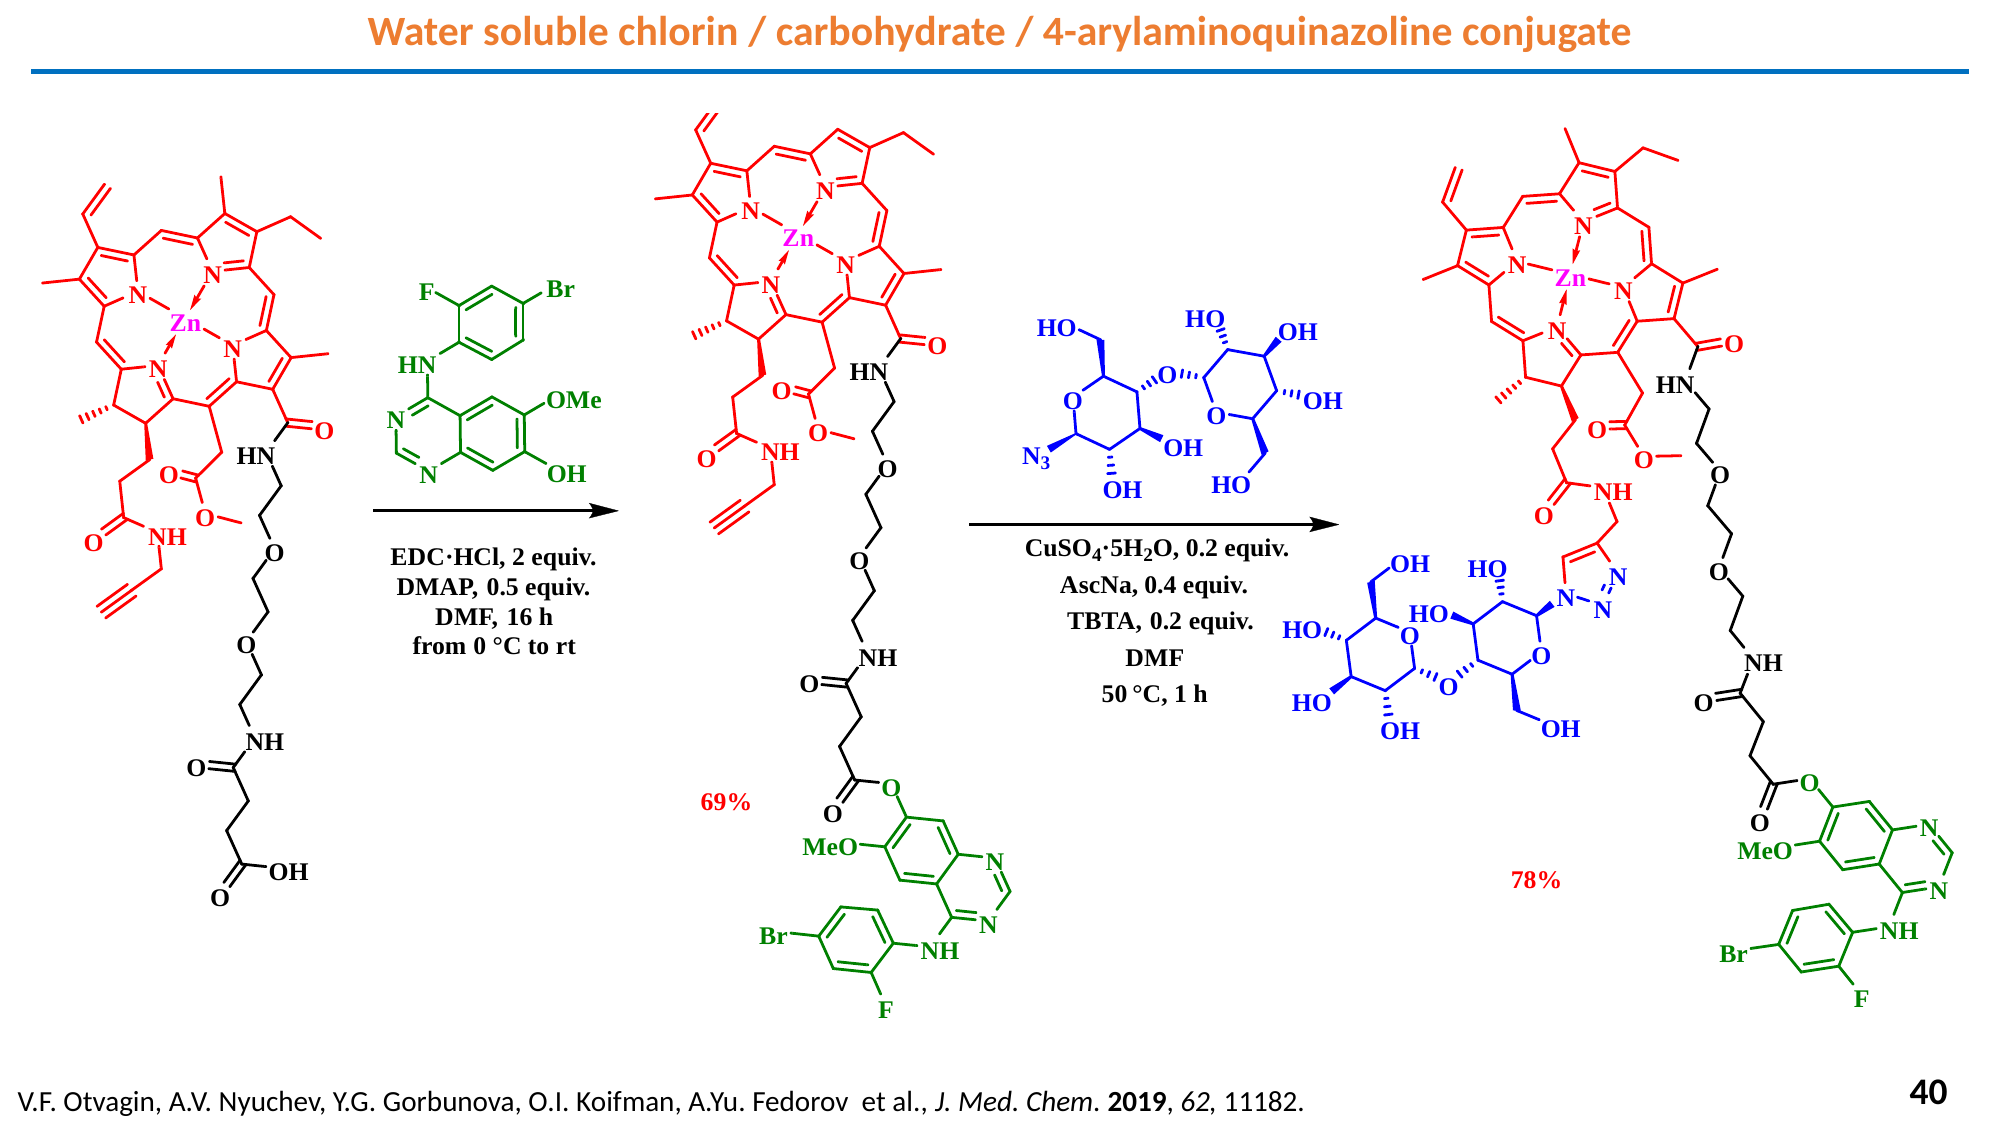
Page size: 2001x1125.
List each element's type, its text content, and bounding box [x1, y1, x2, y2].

text_box Water soluble chlorin / carbohydrate / 4-arylaminoquinazoline conjugate [249, 0, 1750, 66]
text_box 40 [1878, 1059, 1979, 1119]
text_box V.F. Otvagin, A.V. Nyuchev, Y.G. Gorbunova, O.I. Koifman, A.Yu. Fedorov et al., J. Med. Chem. 2019, 62, 11182. [2, 1074, 1320, 1125]
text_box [37, 113, 1981, 1059]
